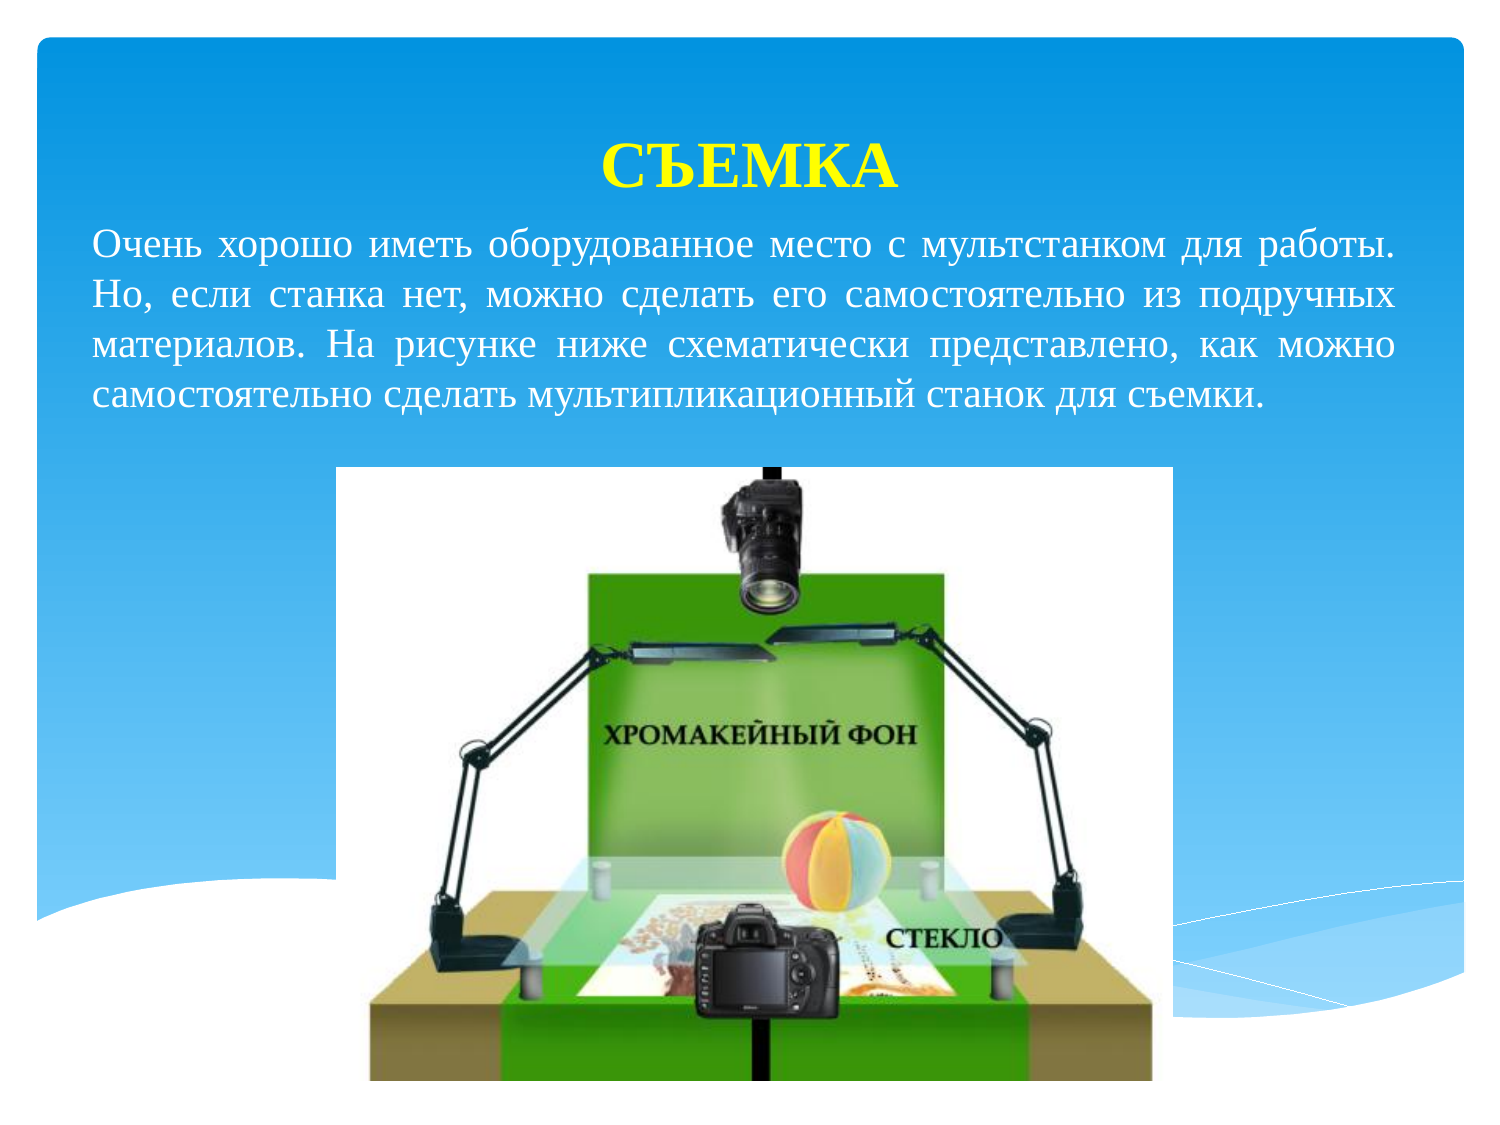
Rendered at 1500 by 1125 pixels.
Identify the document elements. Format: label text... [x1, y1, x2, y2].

title СЪЕМКА [111, 113, 1388, 207]
picture [336, 467, 1173, 1081]
subtitle Очень хорошо иметь оборудованное место с мультстанком для работы. Но, если станка нет, можно сделать его самостоятельно из подручных материалов. На рисунке ниже схематически представлено, как можно самостоятельно сделать мультипликационный станок для съемки. [76, 207, 1412, 445]
